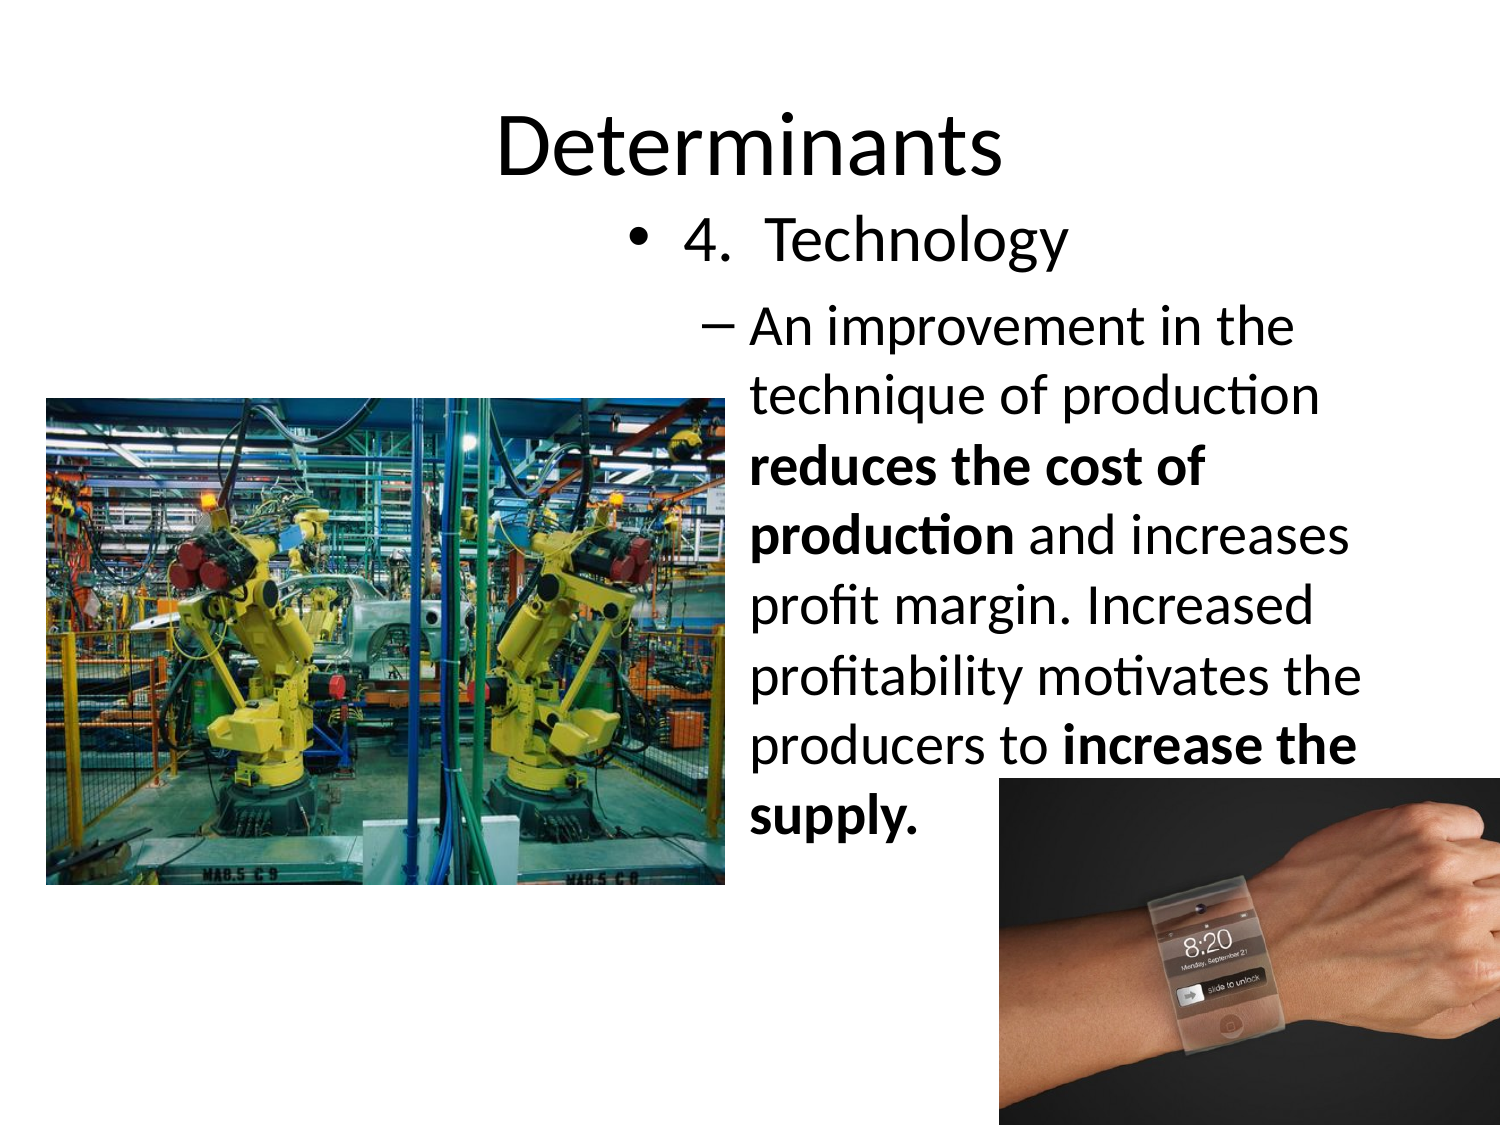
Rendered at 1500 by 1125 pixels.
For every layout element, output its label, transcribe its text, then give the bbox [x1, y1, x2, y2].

list 4. Technology An improvement in the technique of production reduces the cost of production and increases profit margin. Increased profitability motivates the producers to increase the supply. [612, 187, 1425, 930]
picture [46, 398, 726, 886]
picture [999, 778, 1500, 1125]
title Determinants [75, 45, 1425, 233]
picture [295, 398, 305, 403]
